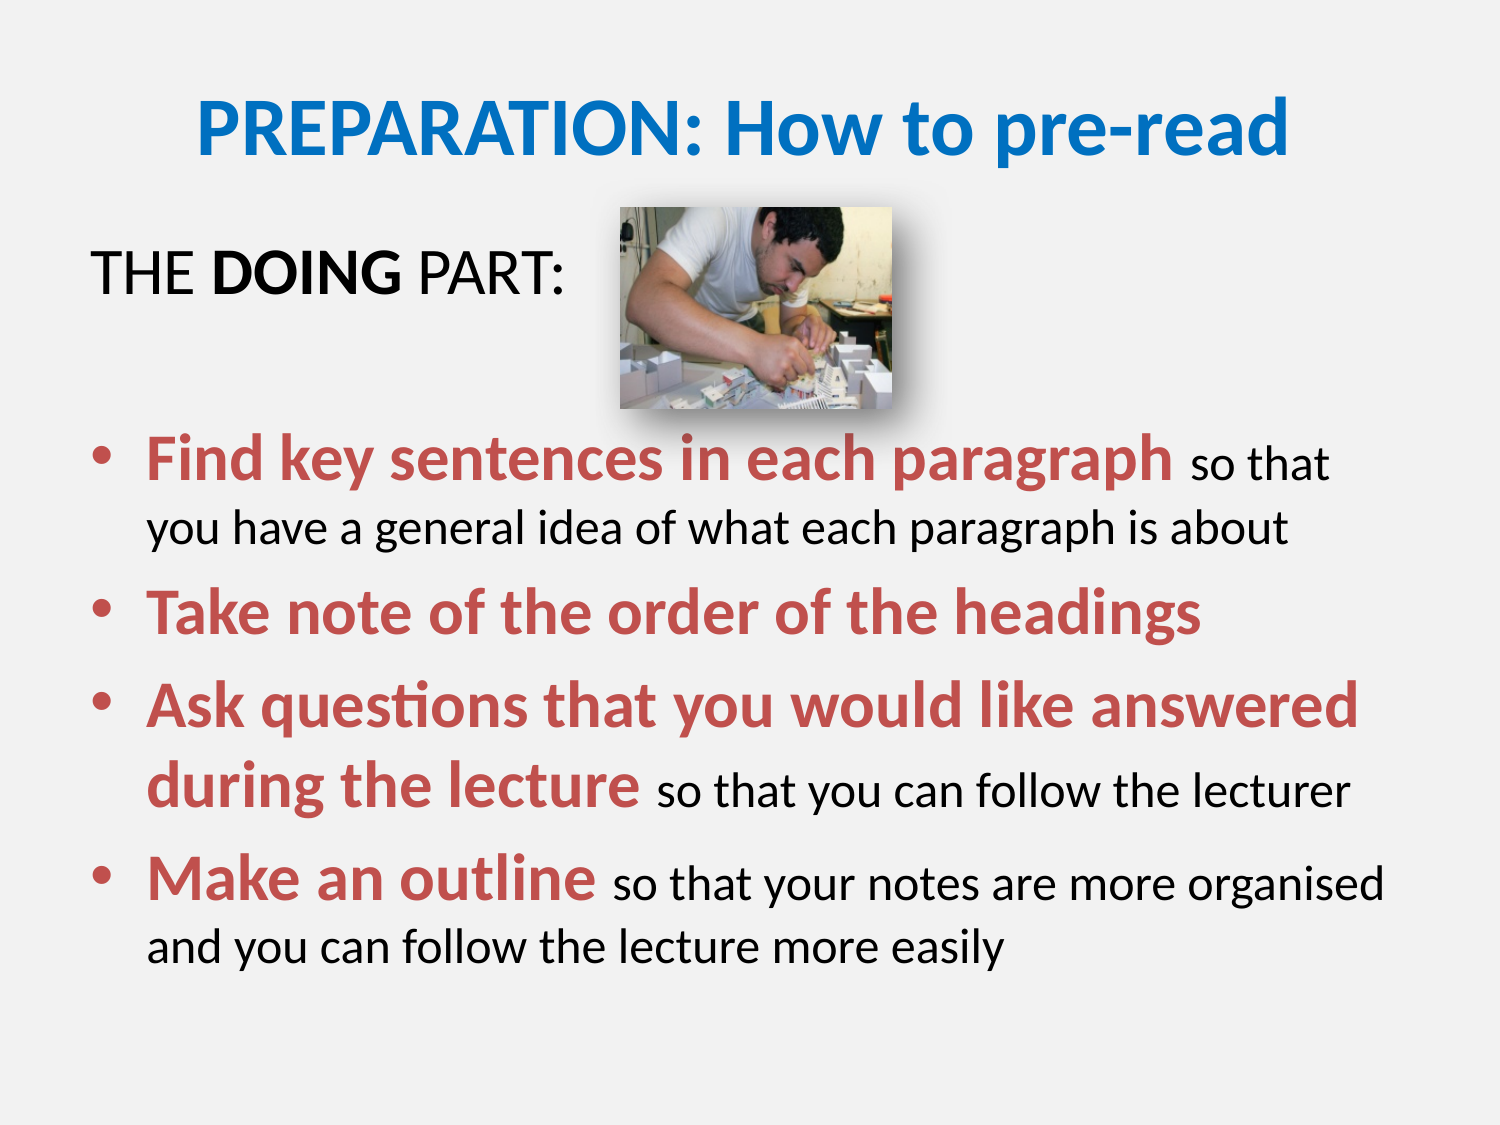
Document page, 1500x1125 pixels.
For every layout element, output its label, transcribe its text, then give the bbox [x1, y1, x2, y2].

title PREPARATION: How to pre-read [46, 45, 1442, 200]
list THE DOING PART: Find key sentences in each paragraph so that you have a general idea of what each paragraph is about Take note of the order of the headings Ask questions that you would like answered during the lecture so that you can follow the lecturer Make an outline so that your notes are more organised and you can follow the lecture more easily [75, 220, 1425, 1071]
picture [619, 207, 892, 409]
